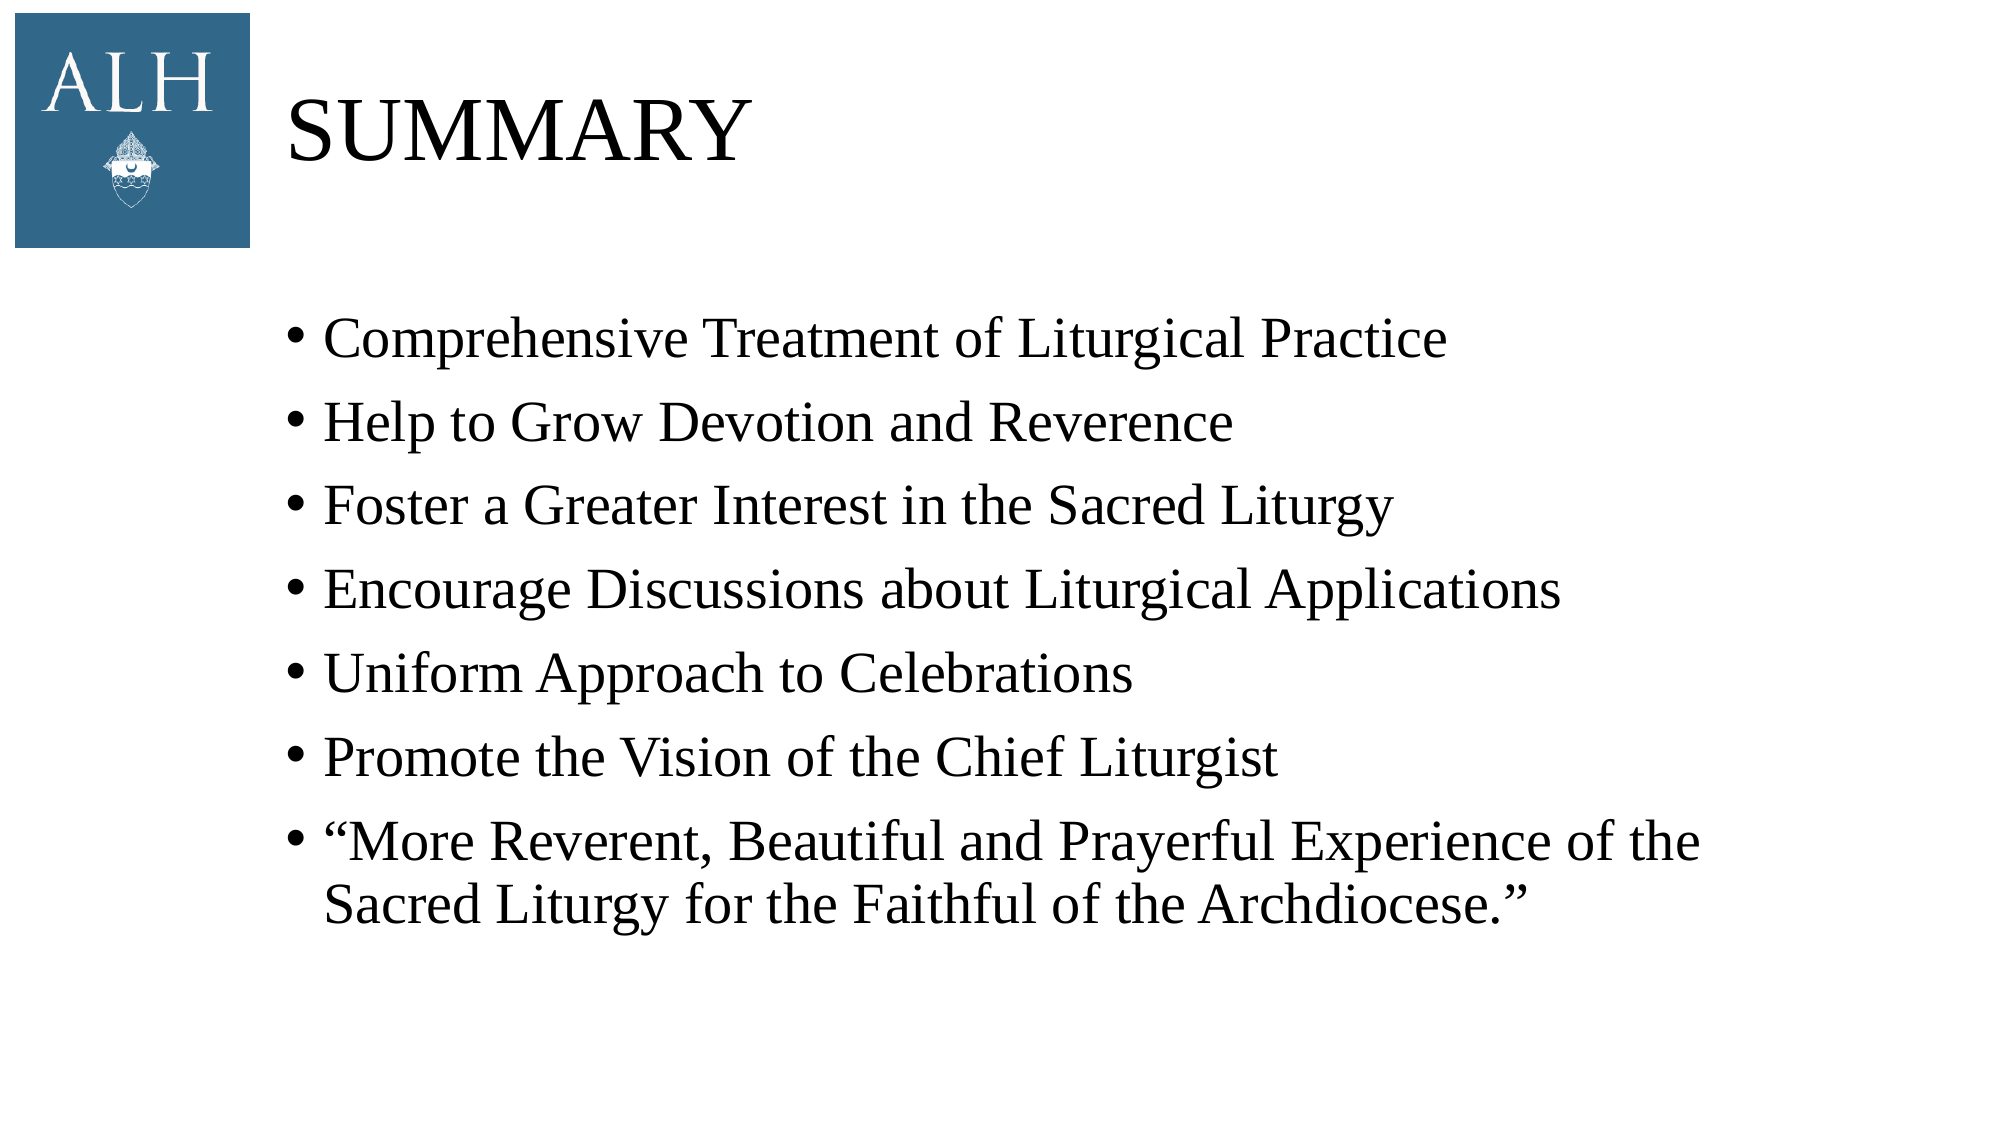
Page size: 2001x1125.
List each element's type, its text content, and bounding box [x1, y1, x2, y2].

list Comprehensive Treatment of Liturgical Practice Help to Grow Devotion and Reverence Foster a Greater Interest in the Sacred Liturgy Encourage Discussions about Liturgical Applications Uniform Approach to Celebrations Promote the Vision of the Chief Liturgist “More Reverent, Beautiful and Prayerful Experience of the Sacred Liturgy for the Faithful of the Archdiocese.” [270, 299, 1863, 1014]
title Summary [270, 21, 1863, 240]
picture [15, 13, 250, 248]
